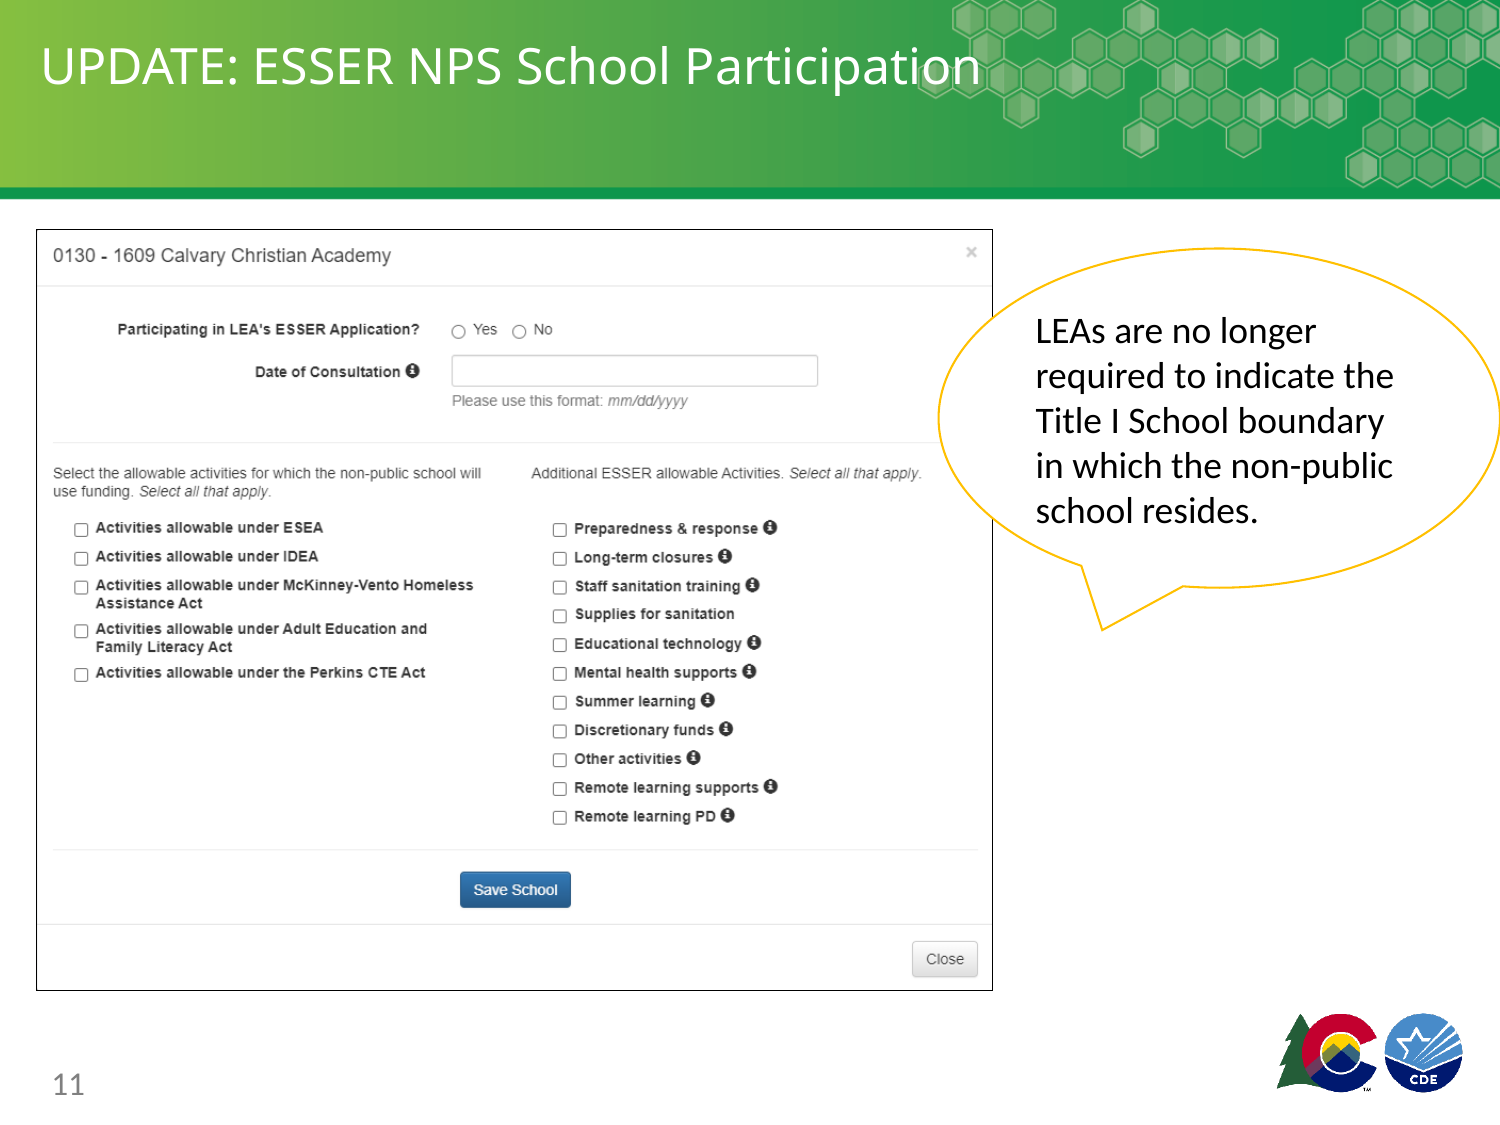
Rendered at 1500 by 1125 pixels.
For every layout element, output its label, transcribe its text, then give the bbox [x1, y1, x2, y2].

picture [0, 0, 1500, 200]
title UPDATE: ESSER NPS School Participation [40, 41, 1038, 166]
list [36, 229, 993, 991]
text_box LEAs are no longer required to indicate the Title I School boundary in which the non-public school resides. [993, 247, 1500, 632]
slide_number 11 [36, 1054, 375, 1115]
picture [1275, 1012, 1463, 1093]
